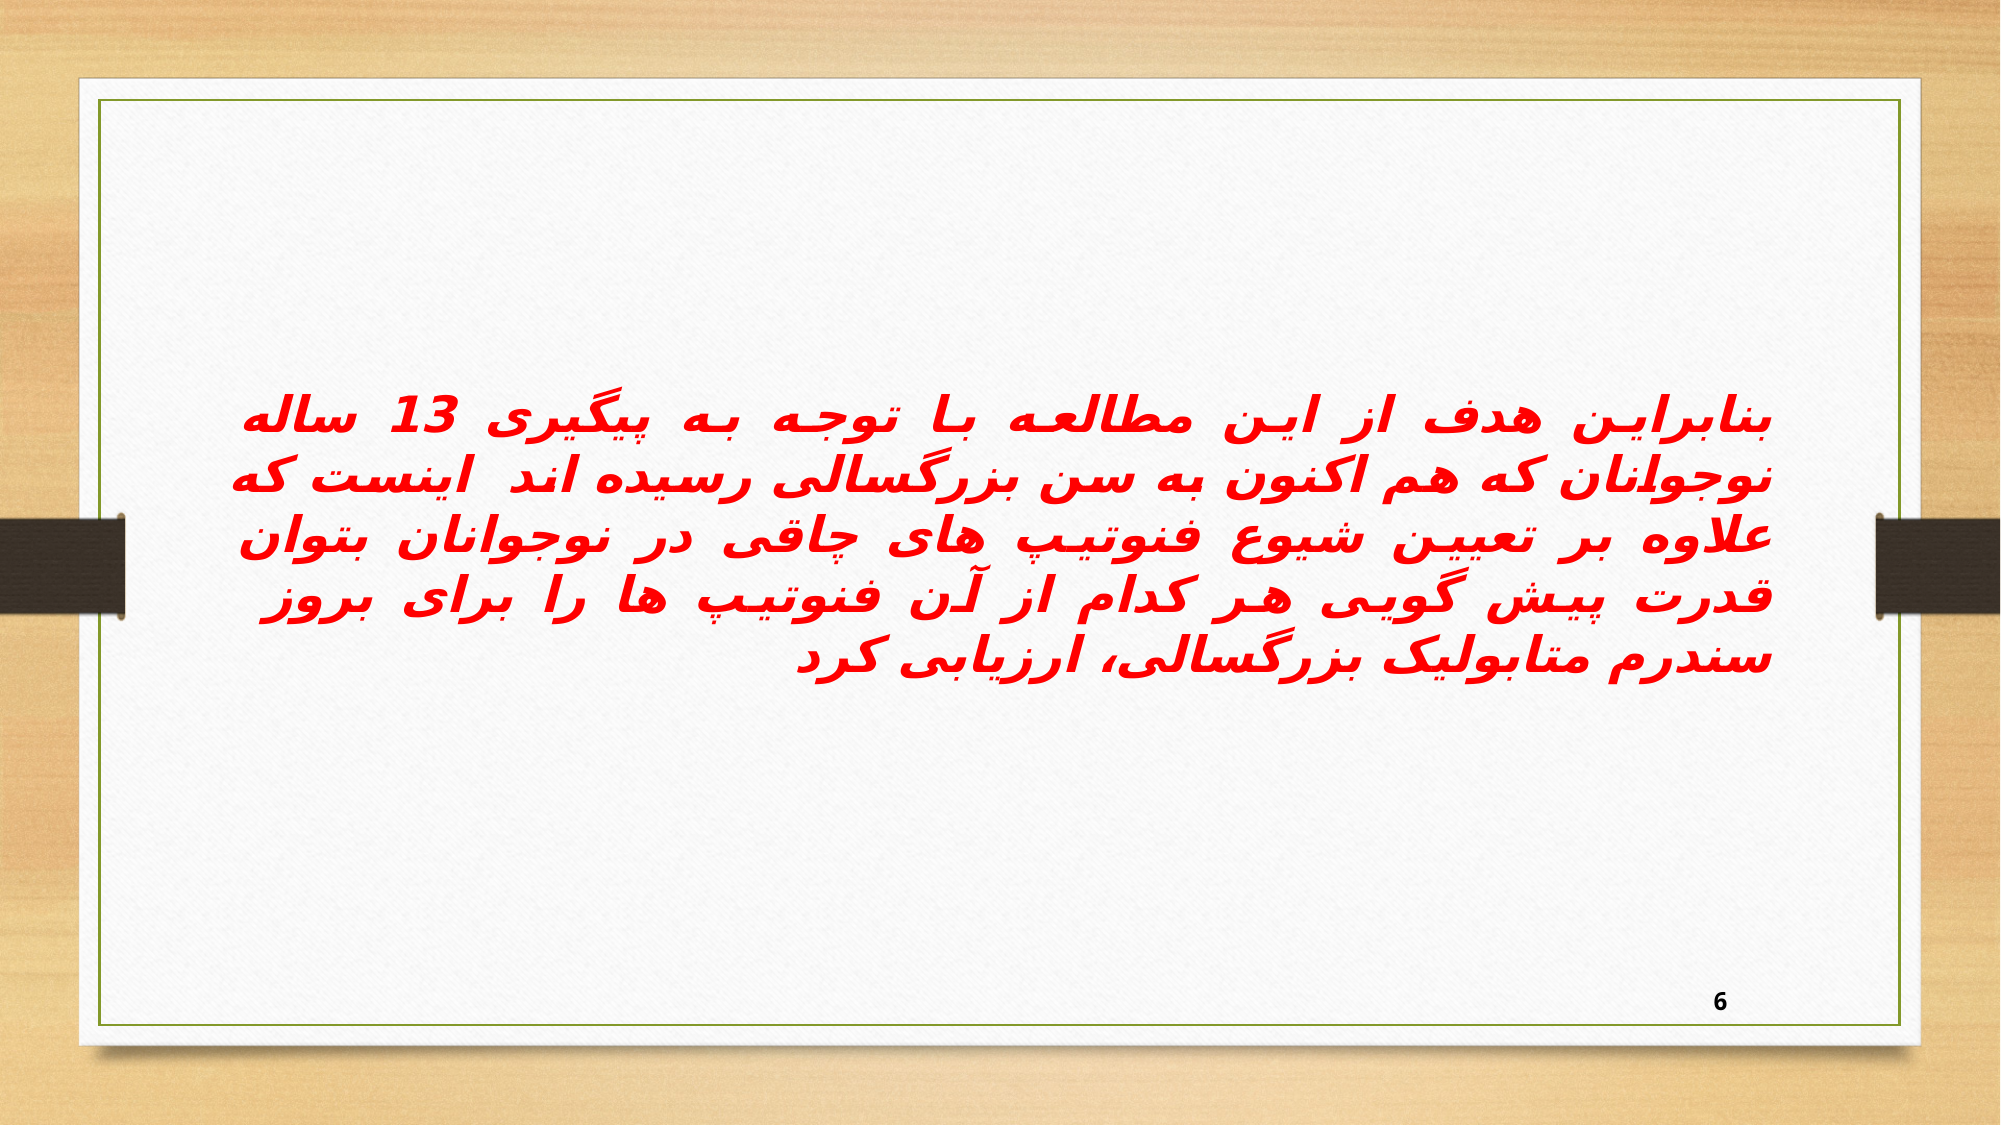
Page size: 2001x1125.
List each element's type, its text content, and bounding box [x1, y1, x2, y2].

picture [0, 0, 2001, 1125]
slide_number 6 [1698, 979, 1788, 1025]
list بنابراین هدف از این مطالعه با توجه به پیگیری 13 ساله نوجوانان که هم اکنون به سن بزرگسالی رسیده اند اینست که علاوه بر تعیین شیوع فنوتیپ های چاقی در نوجوانان بتوان قدرت پیش گویی هر کدام از آن فنوتیپ ها را برای بروز سندرم متابولیک بزرگسالی، ارزیابی کرد [212, 375, 1788, 920]
